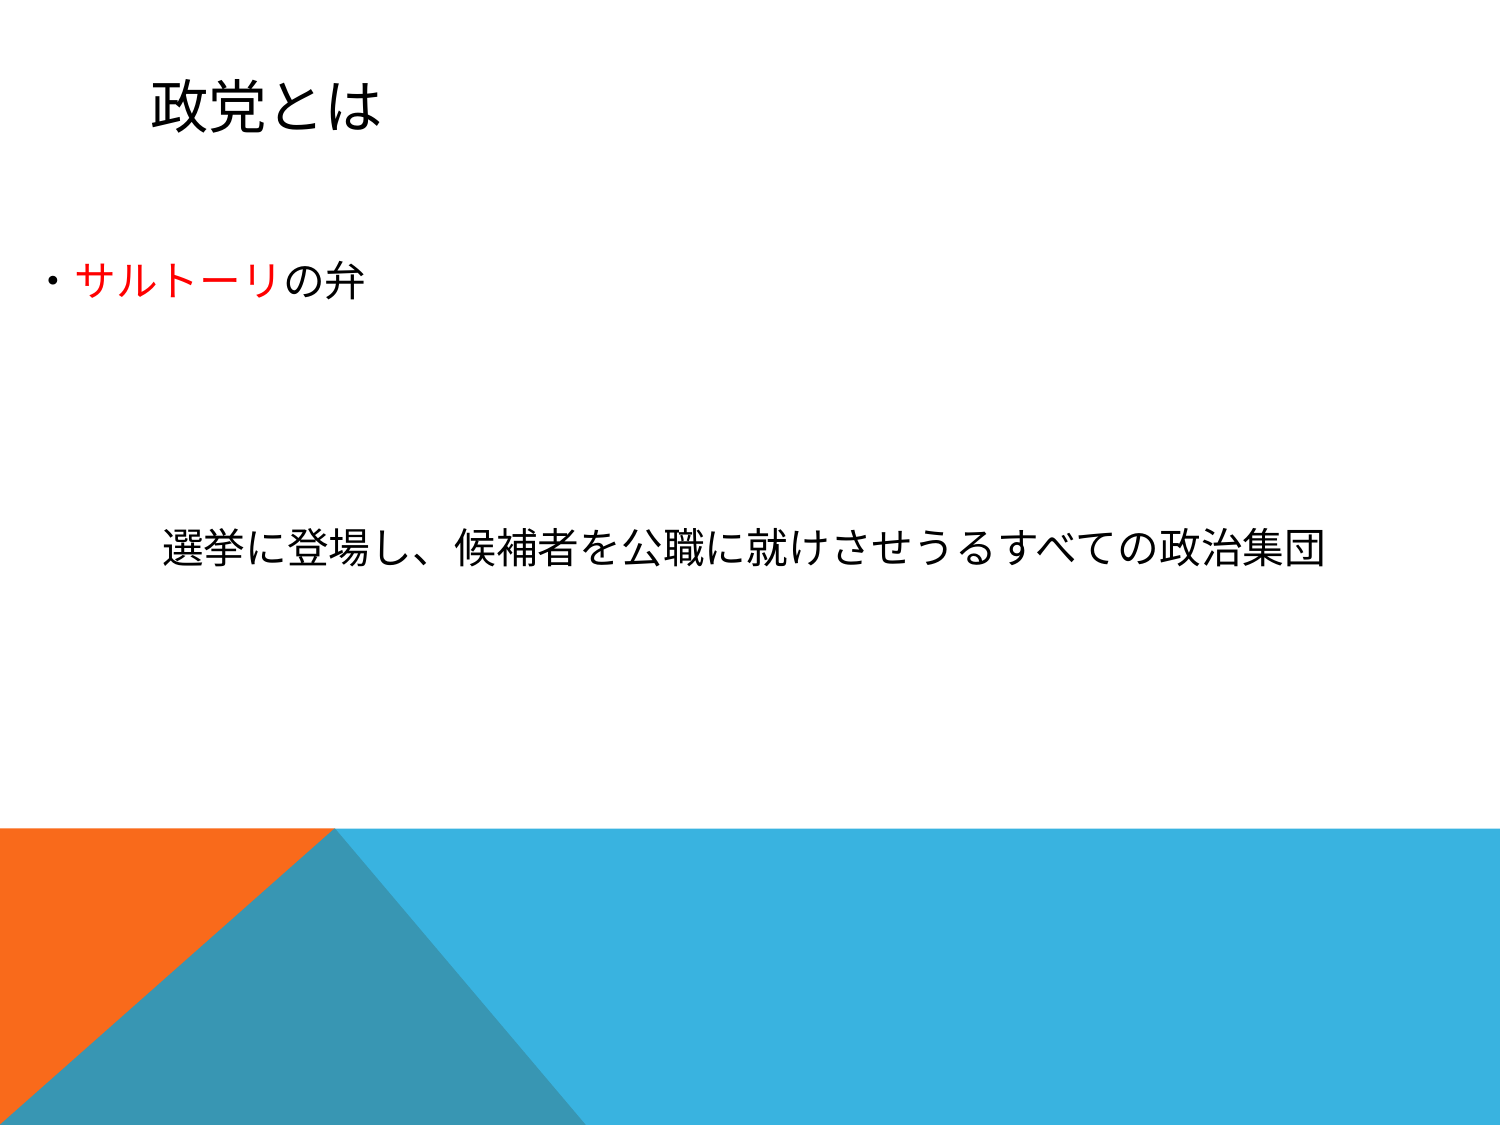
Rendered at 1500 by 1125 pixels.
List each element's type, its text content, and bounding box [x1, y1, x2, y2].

title 政党とは [135, 60, 1369, 150]
list ・サルトーリの弁 選挙に登場し、候補者を公職に就けさせうるすべての政治集団 [17, 180, 1471, 768]
